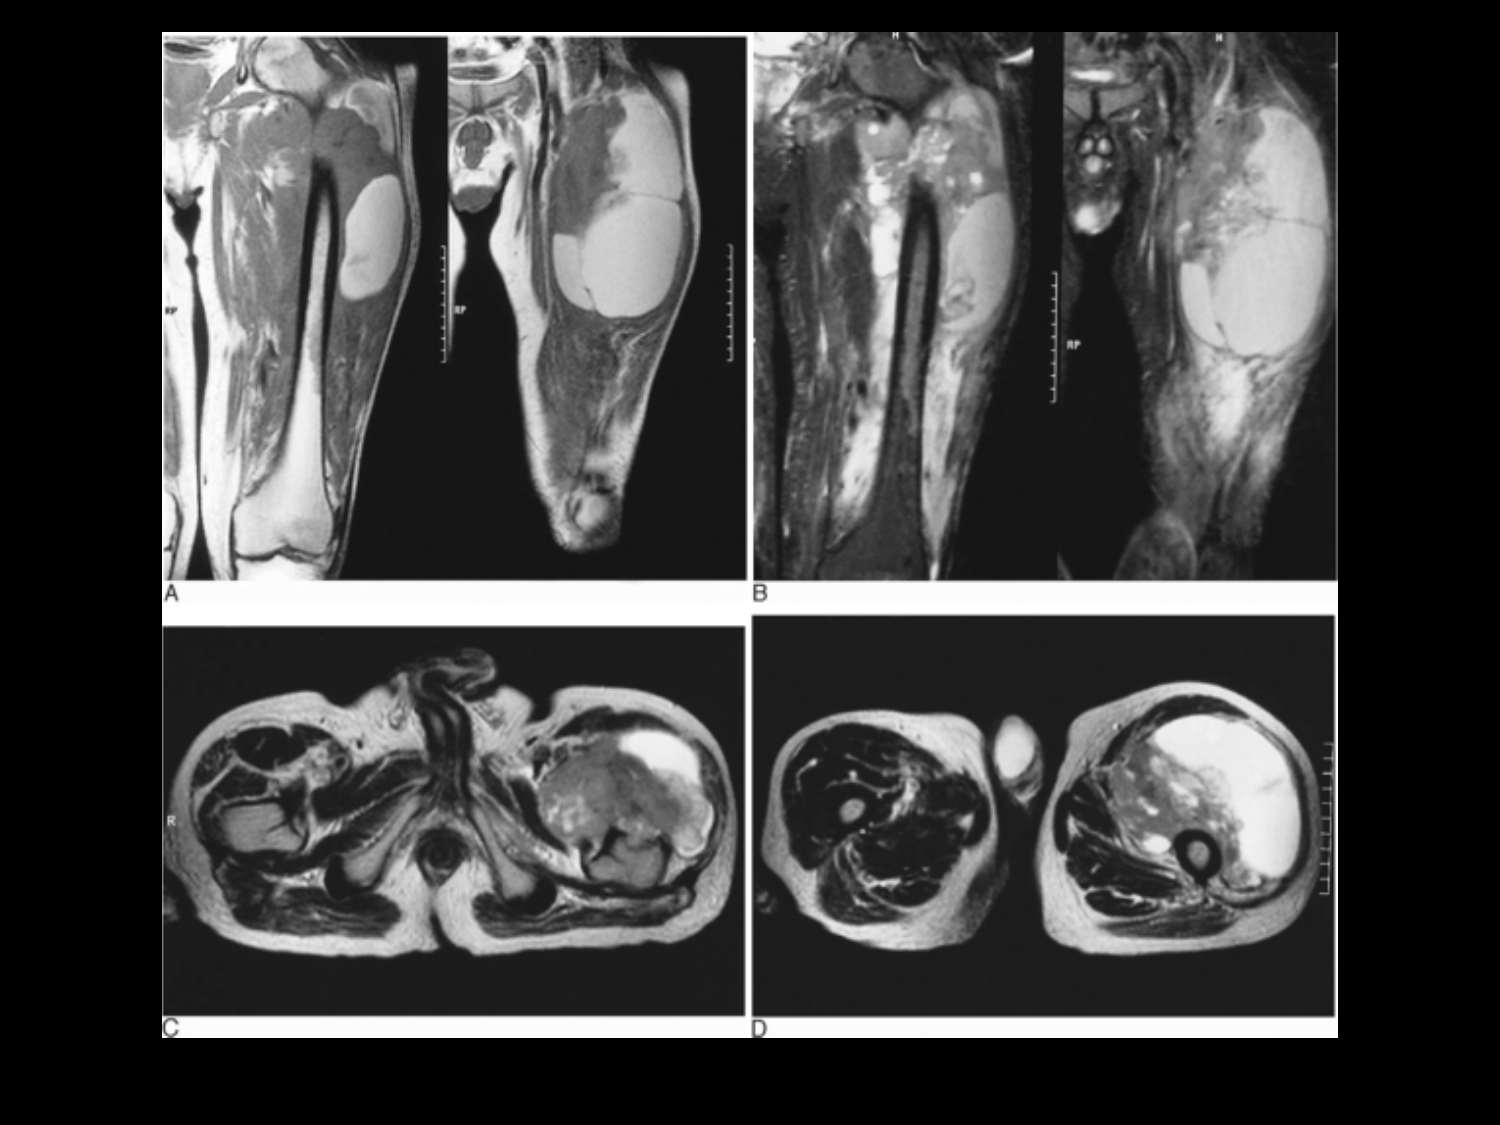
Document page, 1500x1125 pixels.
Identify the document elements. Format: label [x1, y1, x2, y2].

list [161, 32, 1338, 1038]
